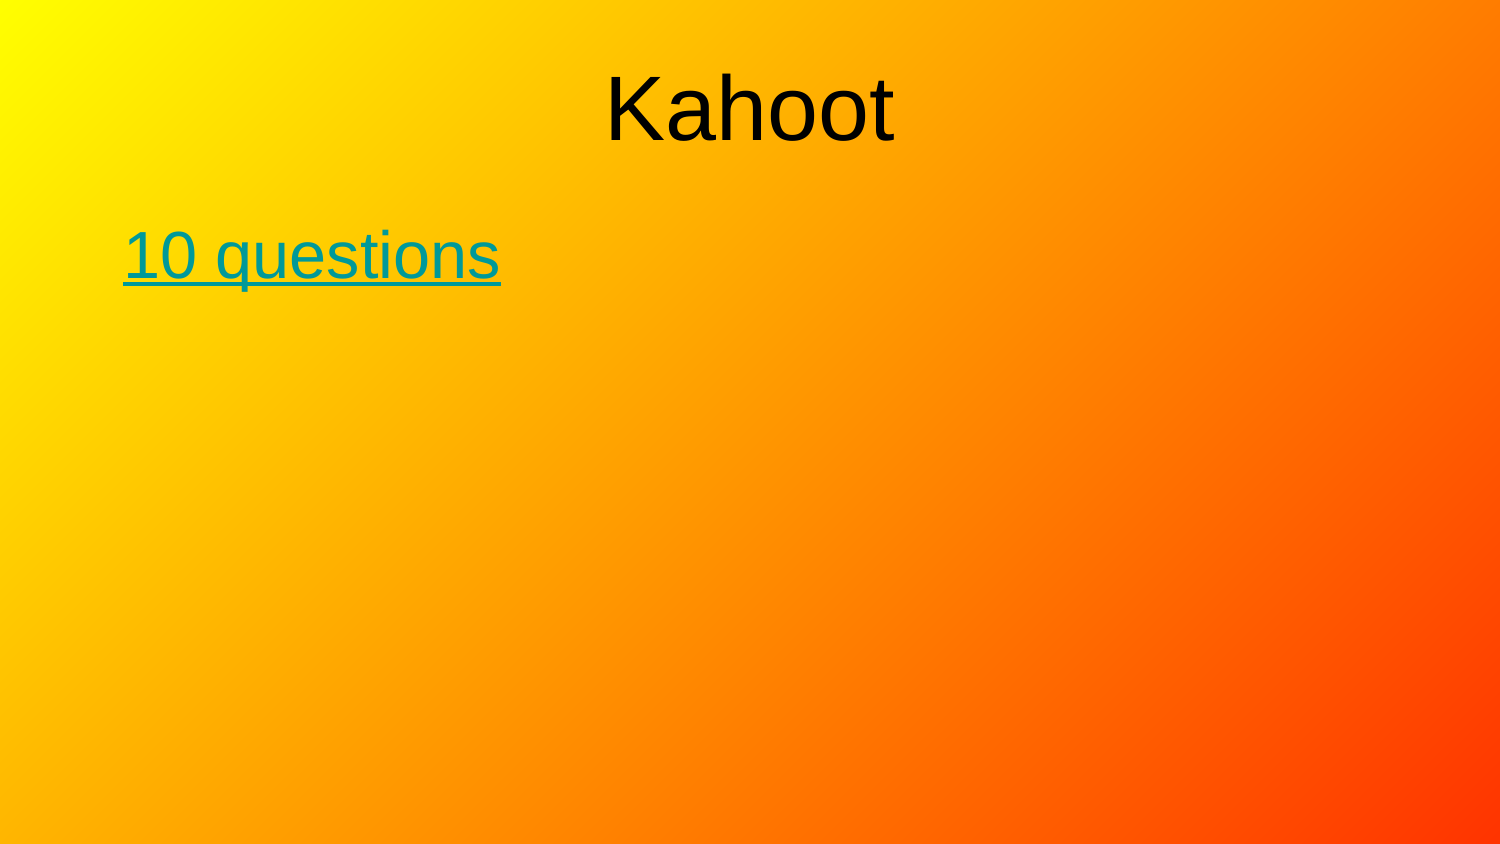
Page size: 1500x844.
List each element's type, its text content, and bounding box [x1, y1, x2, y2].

title Kahoot [75, 33, 1425, 175]
list 10 questions [75, 196, 1425, 754]
